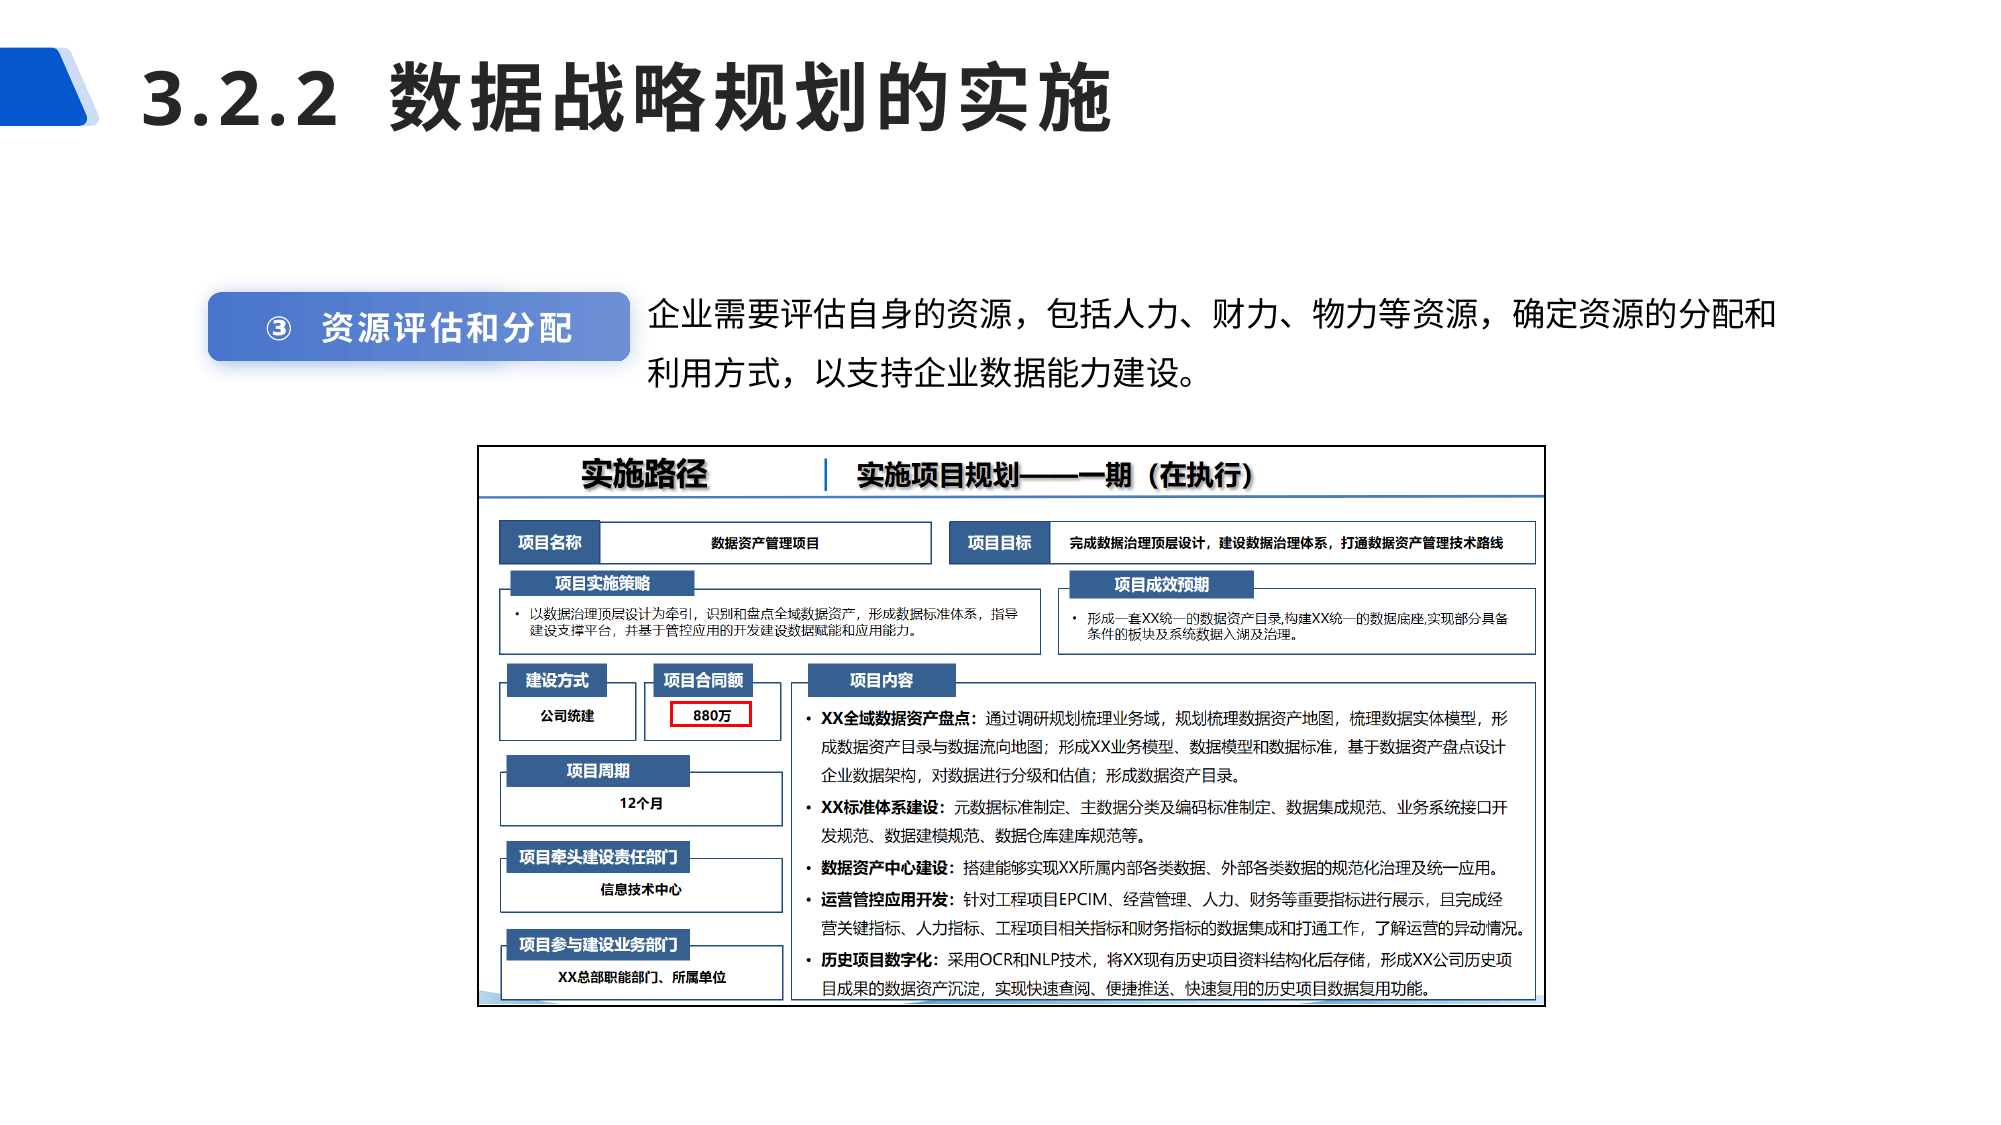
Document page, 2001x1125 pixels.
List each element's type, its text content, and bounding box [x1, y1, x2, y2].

picture [477, 437, 1546, 1004]
text_box 3.2.2 数据战略规划的实施 [131, 39, 1832, 151]
text_box 资源评估和分配 [206, 291, 631, 363]
text_box 企业需要评估自身的资源，包括人力、财力、物力等资源，确定资源的分配和利用方式，以支持企业数据能力建设。 [647, 266, 1794, 387]
